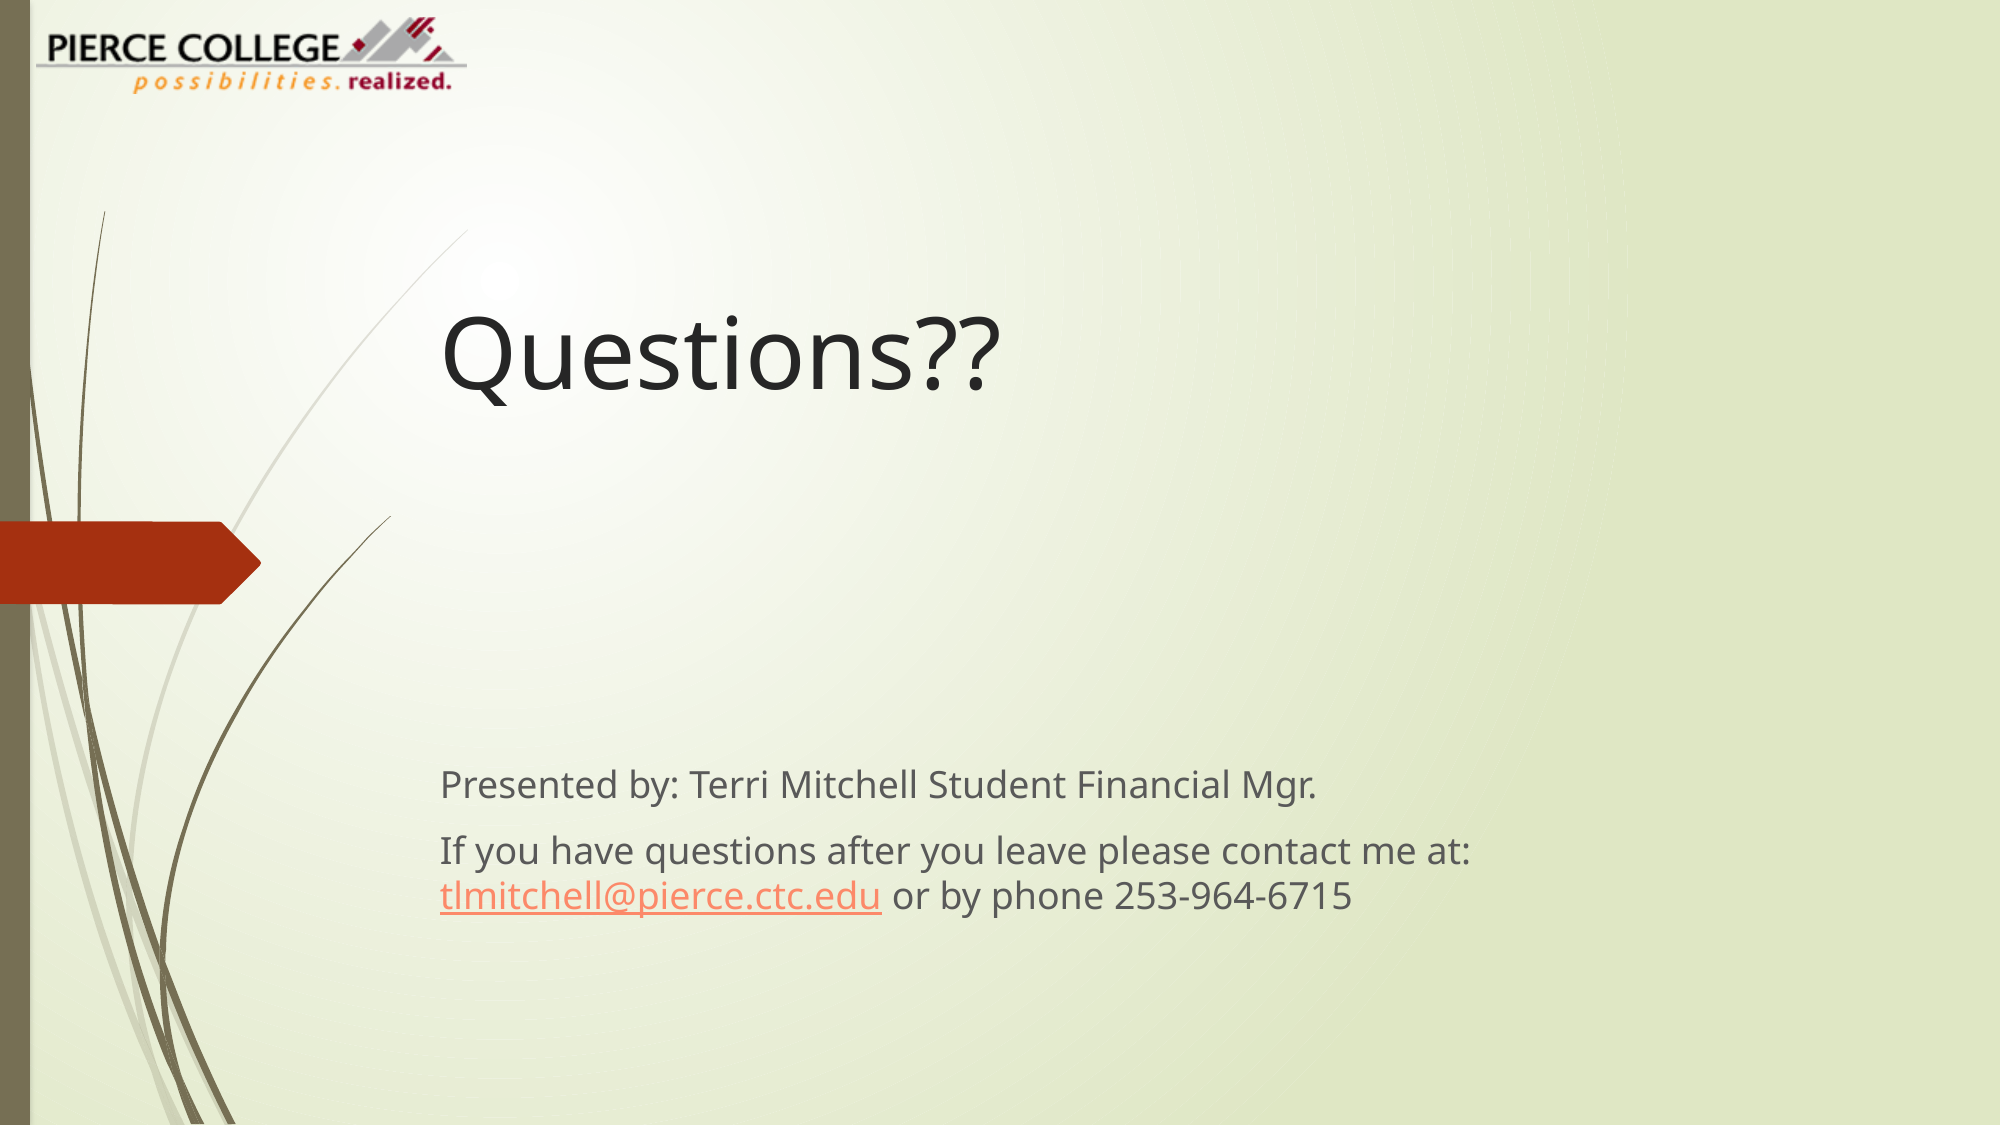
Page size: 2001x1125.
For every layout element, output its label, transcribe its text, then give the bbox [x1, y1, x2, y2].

list Presented by: Terri Mitchell Student Financial Mgr. If you have questions after you leave please contact me at: tlmitchell@pierce.ctc.edu or by phone 253-964-6715 [424, 714, 1888, 970]
title Questions?? [424, 93, 1888, 605]
picture [36, 16, 467, 94]
